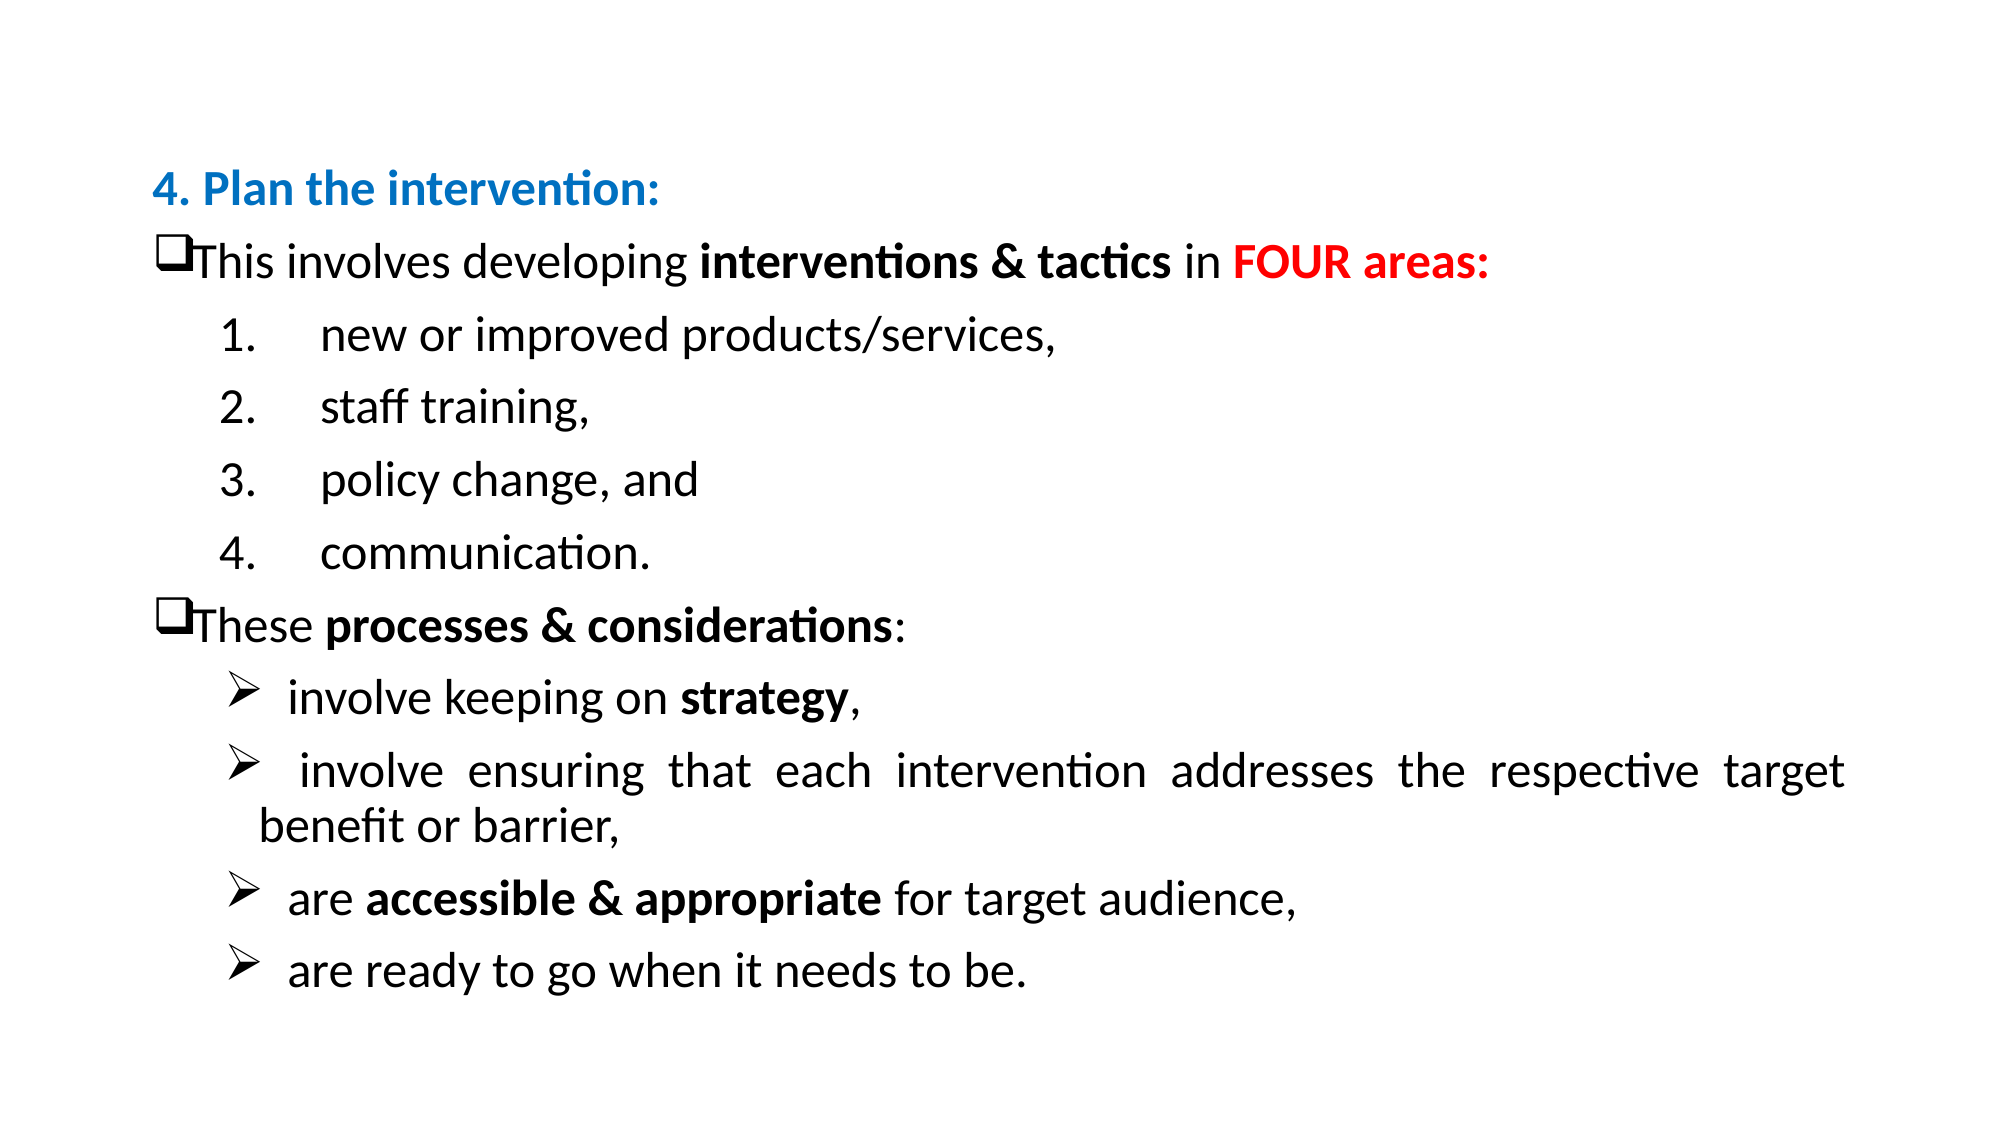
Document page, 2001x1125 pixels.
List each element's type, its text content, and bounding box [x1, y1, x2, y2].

list 4. Plan the intervention: This involves developing interventions & tactics in FOUR areas: new or improved products/services, staff training, policy change, and communication. These processes & considerations: involve keeping on strategy, involve ensuring that each intervention addresses the respective target benefit or barrier, are accessible & appropriate for target audience, are ready to go when it needs to be. [137, 154, 1863, 1014]
